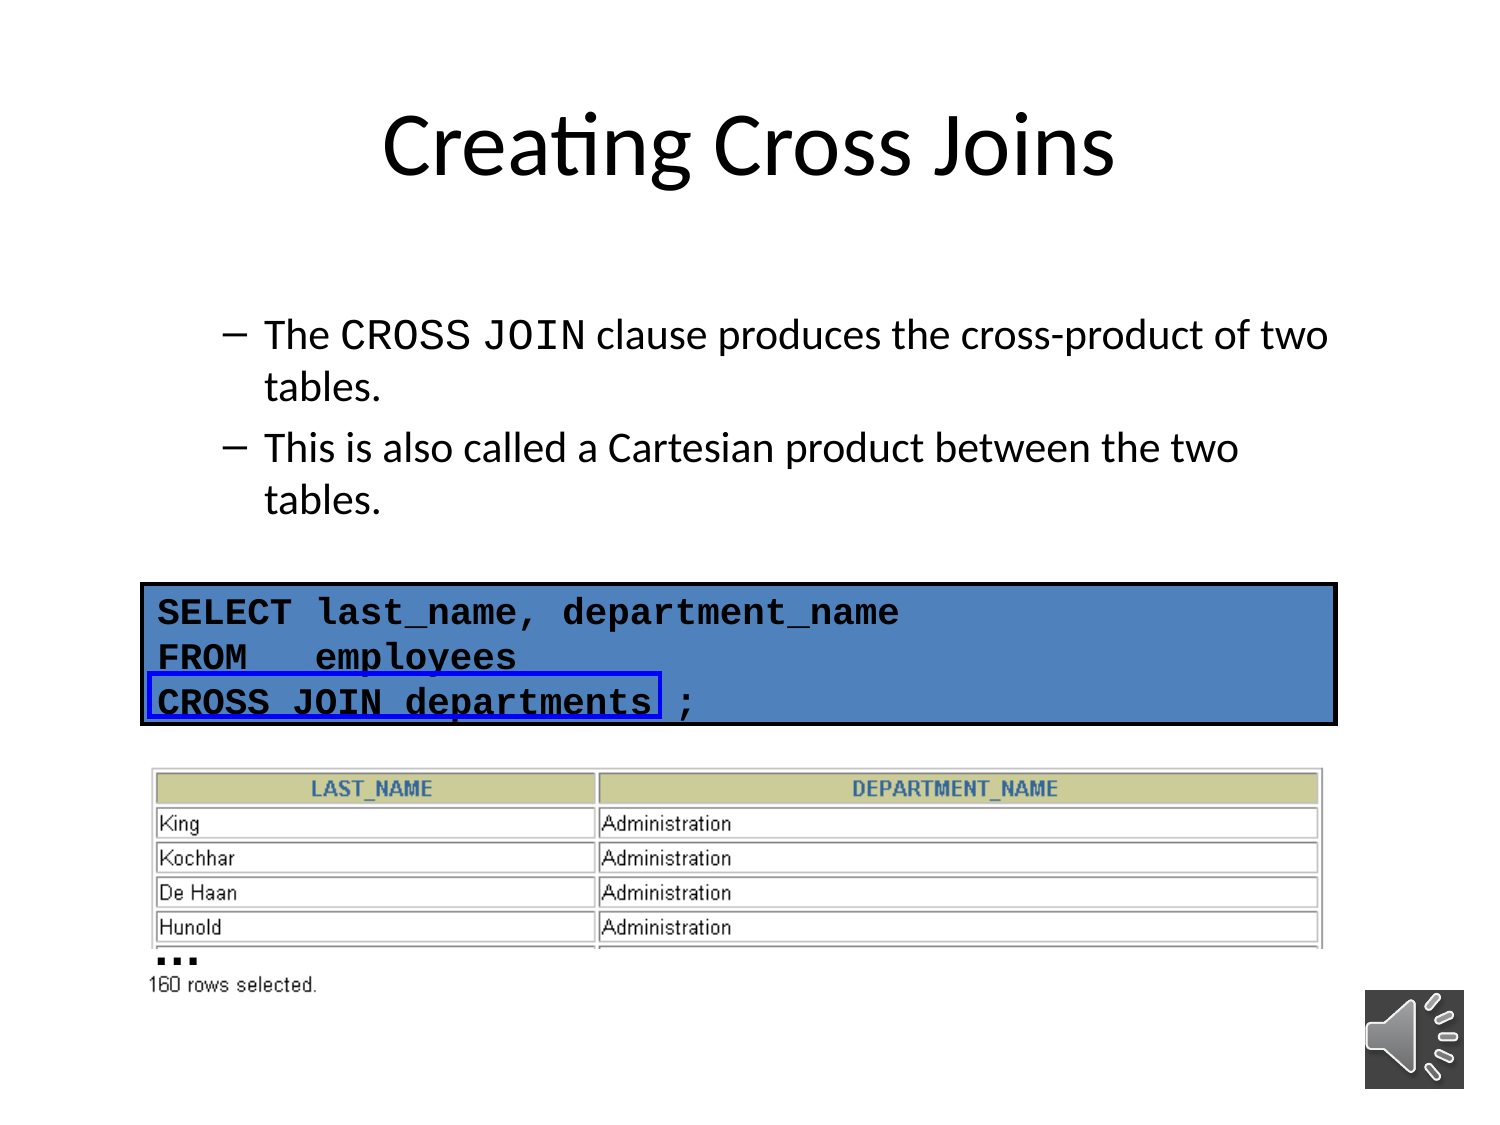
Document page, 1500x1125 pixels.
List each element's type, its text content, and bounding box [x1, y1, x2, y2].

text_box [149, 673, 661, 717]
picture [1364, 989, 1465, 1090]
title Creating Cross Joins [75, 45, 1425, 233]
picture [147, 966, 1336, 1001]
text_box … [147, 957, 208, 966]
text_box SELECT last_name, department_name FROM employees CROSS JOIN departments ; [142, 584, 1336, 725]
list The CROSS JOIN clause produces the cross-product of two tables. This is also called a Cartesian product between the two tables. [141, 297, 1350, 533]
picture [147, 765, 1331, 949]
